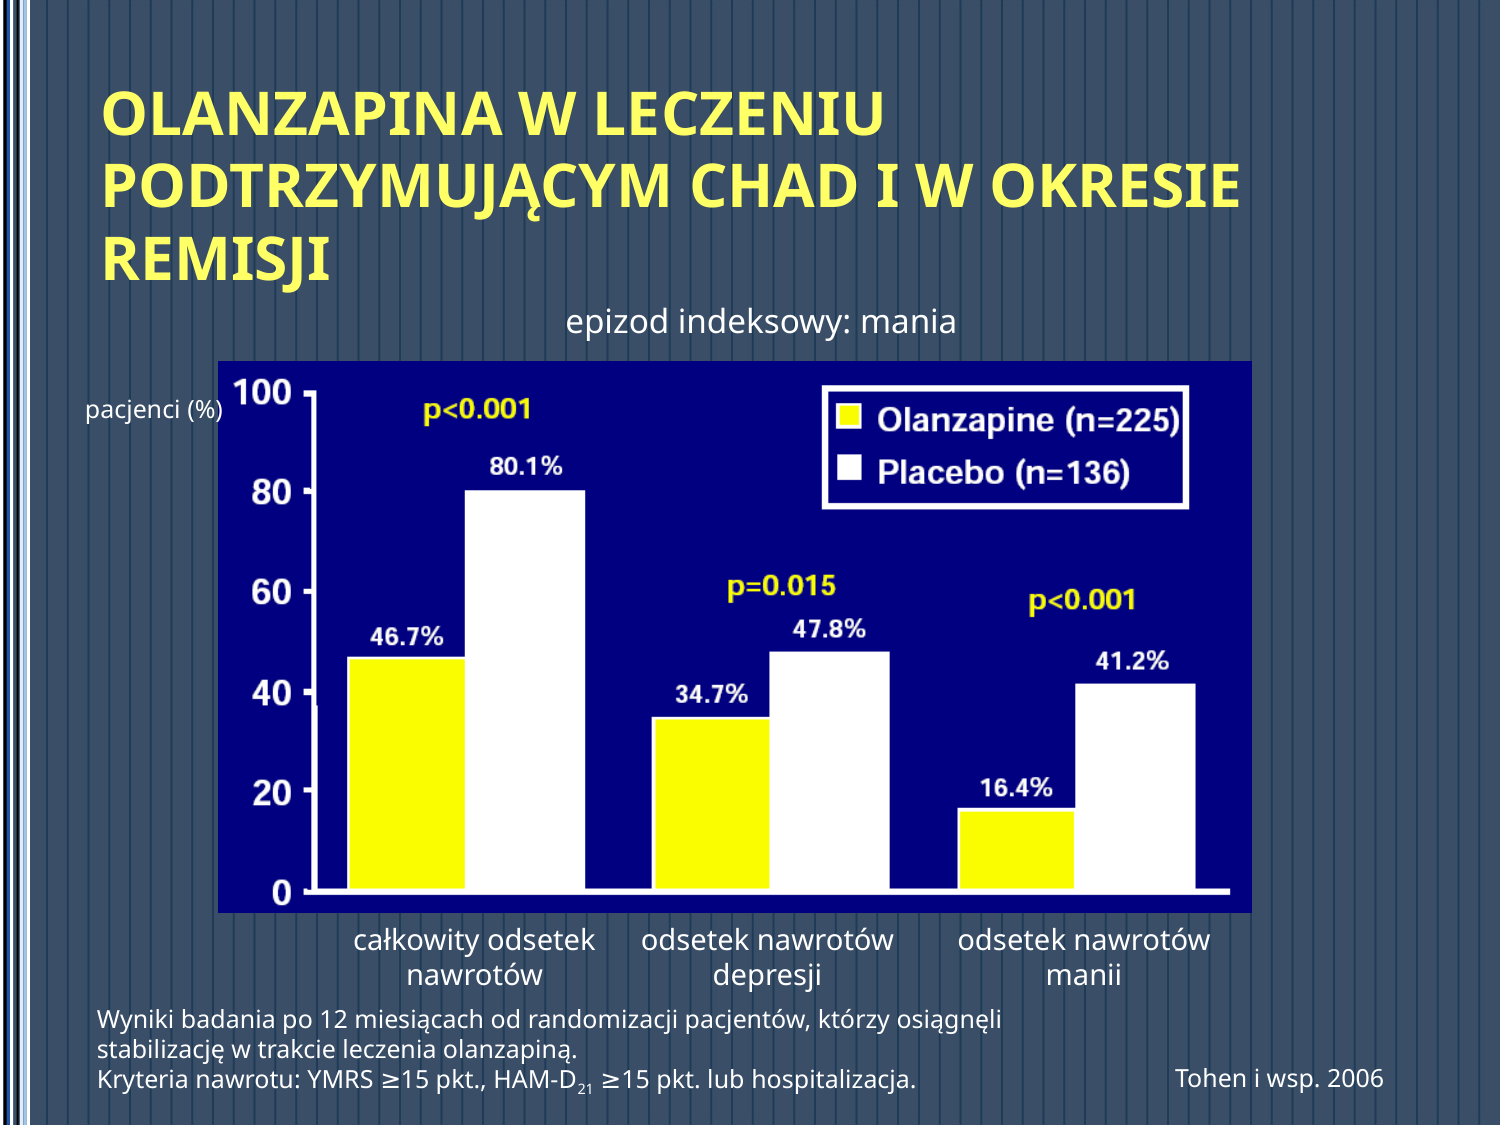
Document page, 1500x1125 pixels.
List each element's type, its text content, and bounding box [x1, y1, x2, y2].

text_box Wyniki badania po 12 miesiącach od randomizacji pacjentów, którzy osiągnęli stabilizację w trakcie leczenia olanzapiną. Kryteria nawrotu: YMRS ≥15 pkt., HAM-D21 ≥15 pkt. lub hospitalizacja. [82, 996, 1032, 1105]
text_box odsetek nawrotów depresji [609, 913, 925, 996]
text_box odsetek nawrotów manii [925, 913, 1243, 999]
text_box Tohen i wsp. 2006 [1160, 1054, 1500, 1100]
title OLANZAPINA W LECZENIU PODTRZYMUJĄCYM CHAD I W OKRESIE REMISJI [70, 45, 1483, 233]
text_box całkowity odsetek nawrotów [316, 913, 609, 996]
picture [218, 361, 1252, 913]
text_box pacjenci (%) [70, 386, 218, 432]
text_box epizod indeksowy: mania [527, 292, 997, 348]
